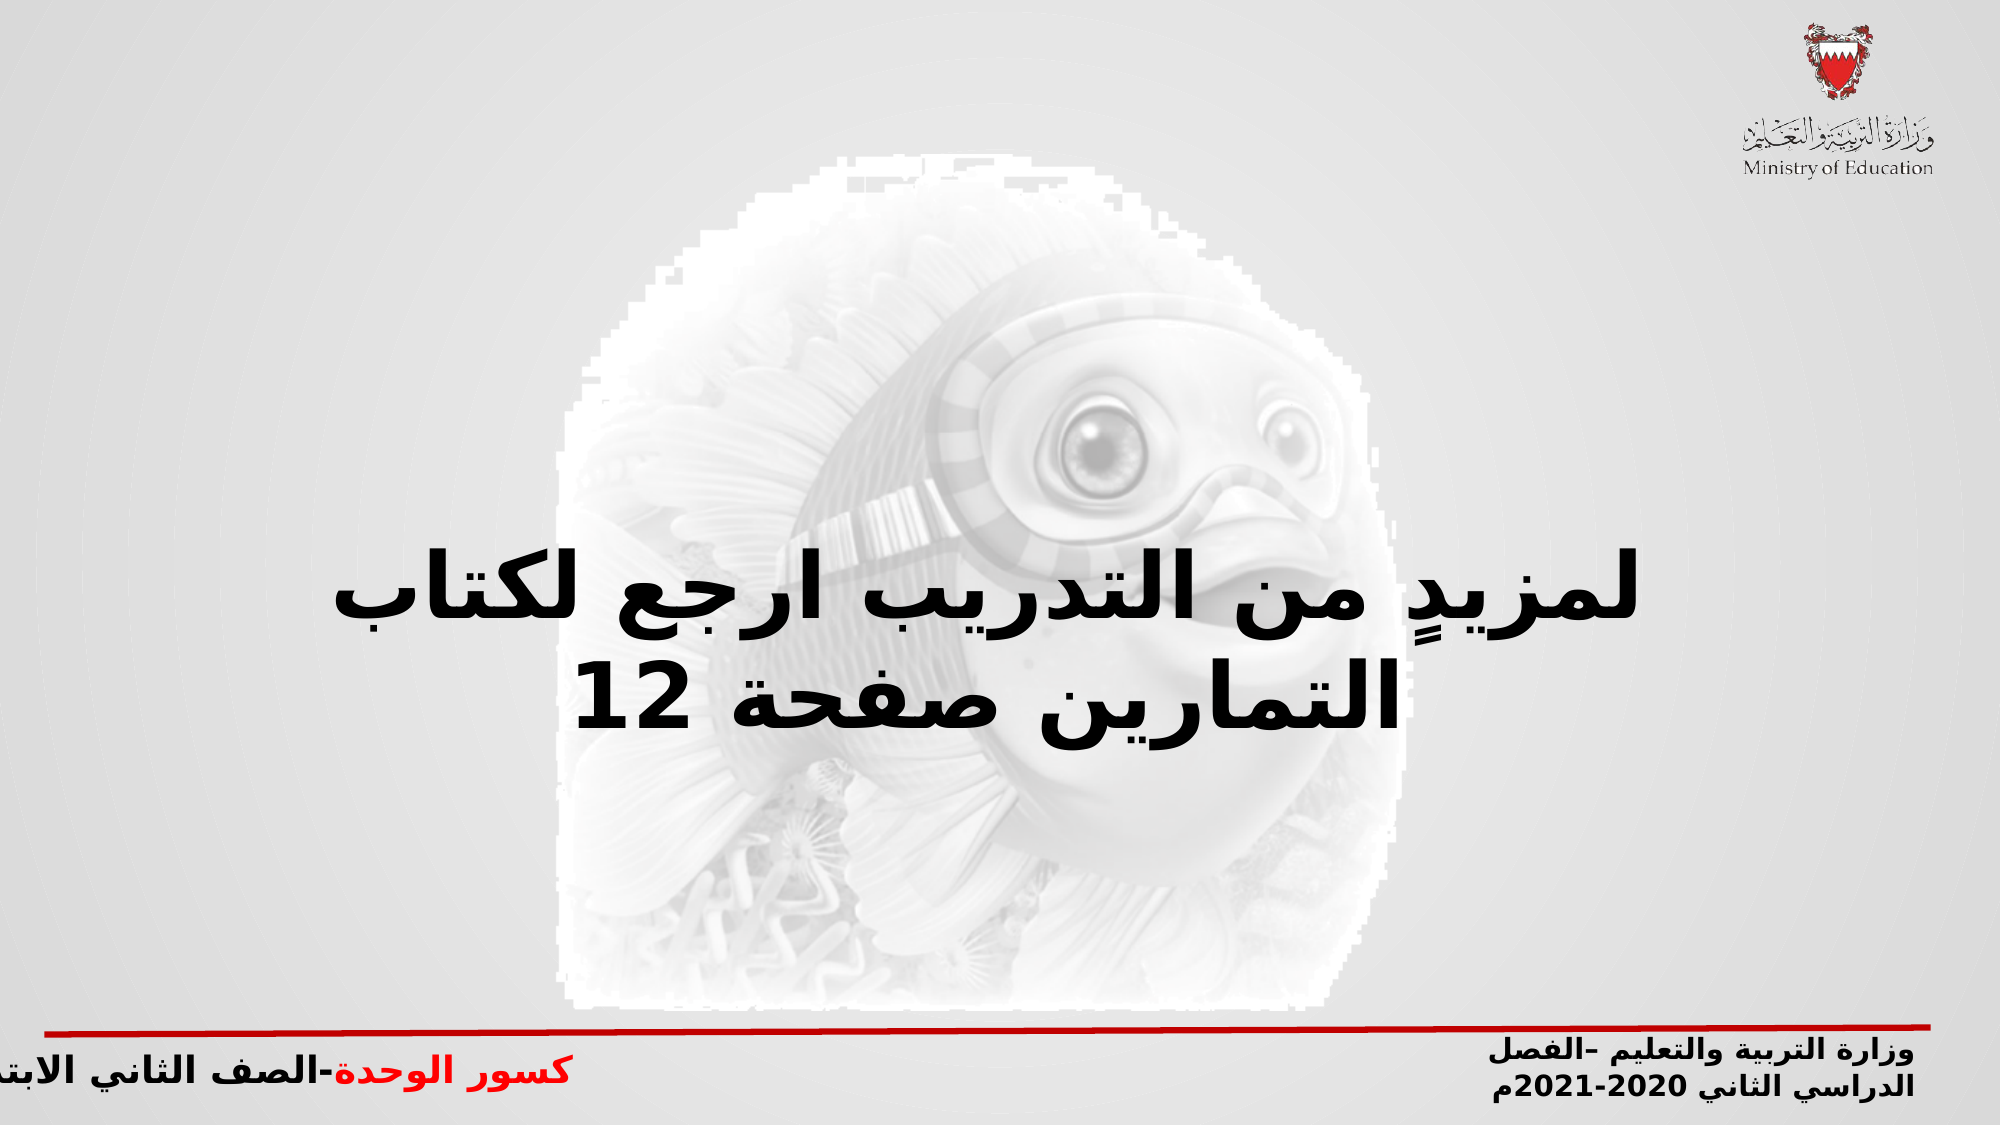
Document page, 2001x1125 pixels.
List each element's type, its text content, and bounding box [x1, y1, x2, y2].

picture [545, 154, 1430, 1011]
text_box وزارة التربية والتعليم –الفصل الدراسي الثاني 2020-2021م [1369, 1035, 1931, 1097]
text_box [44, 1027, 1931, 1035]
text_box كسور الوحدة-الصف الثاني الابتدائي [0, 1036, 589, 1099]
picture [1705, 0, 1976, 208]
text_box لمزيدٍ من التدريب ارجع لكتاب التمارين صفحة 12 [246, 519, 545, 754]
text_box لمزيدٍ من التدريب ارجع لكتاب التمارين صفحة 12 [1430, 519, 1729, 754]
